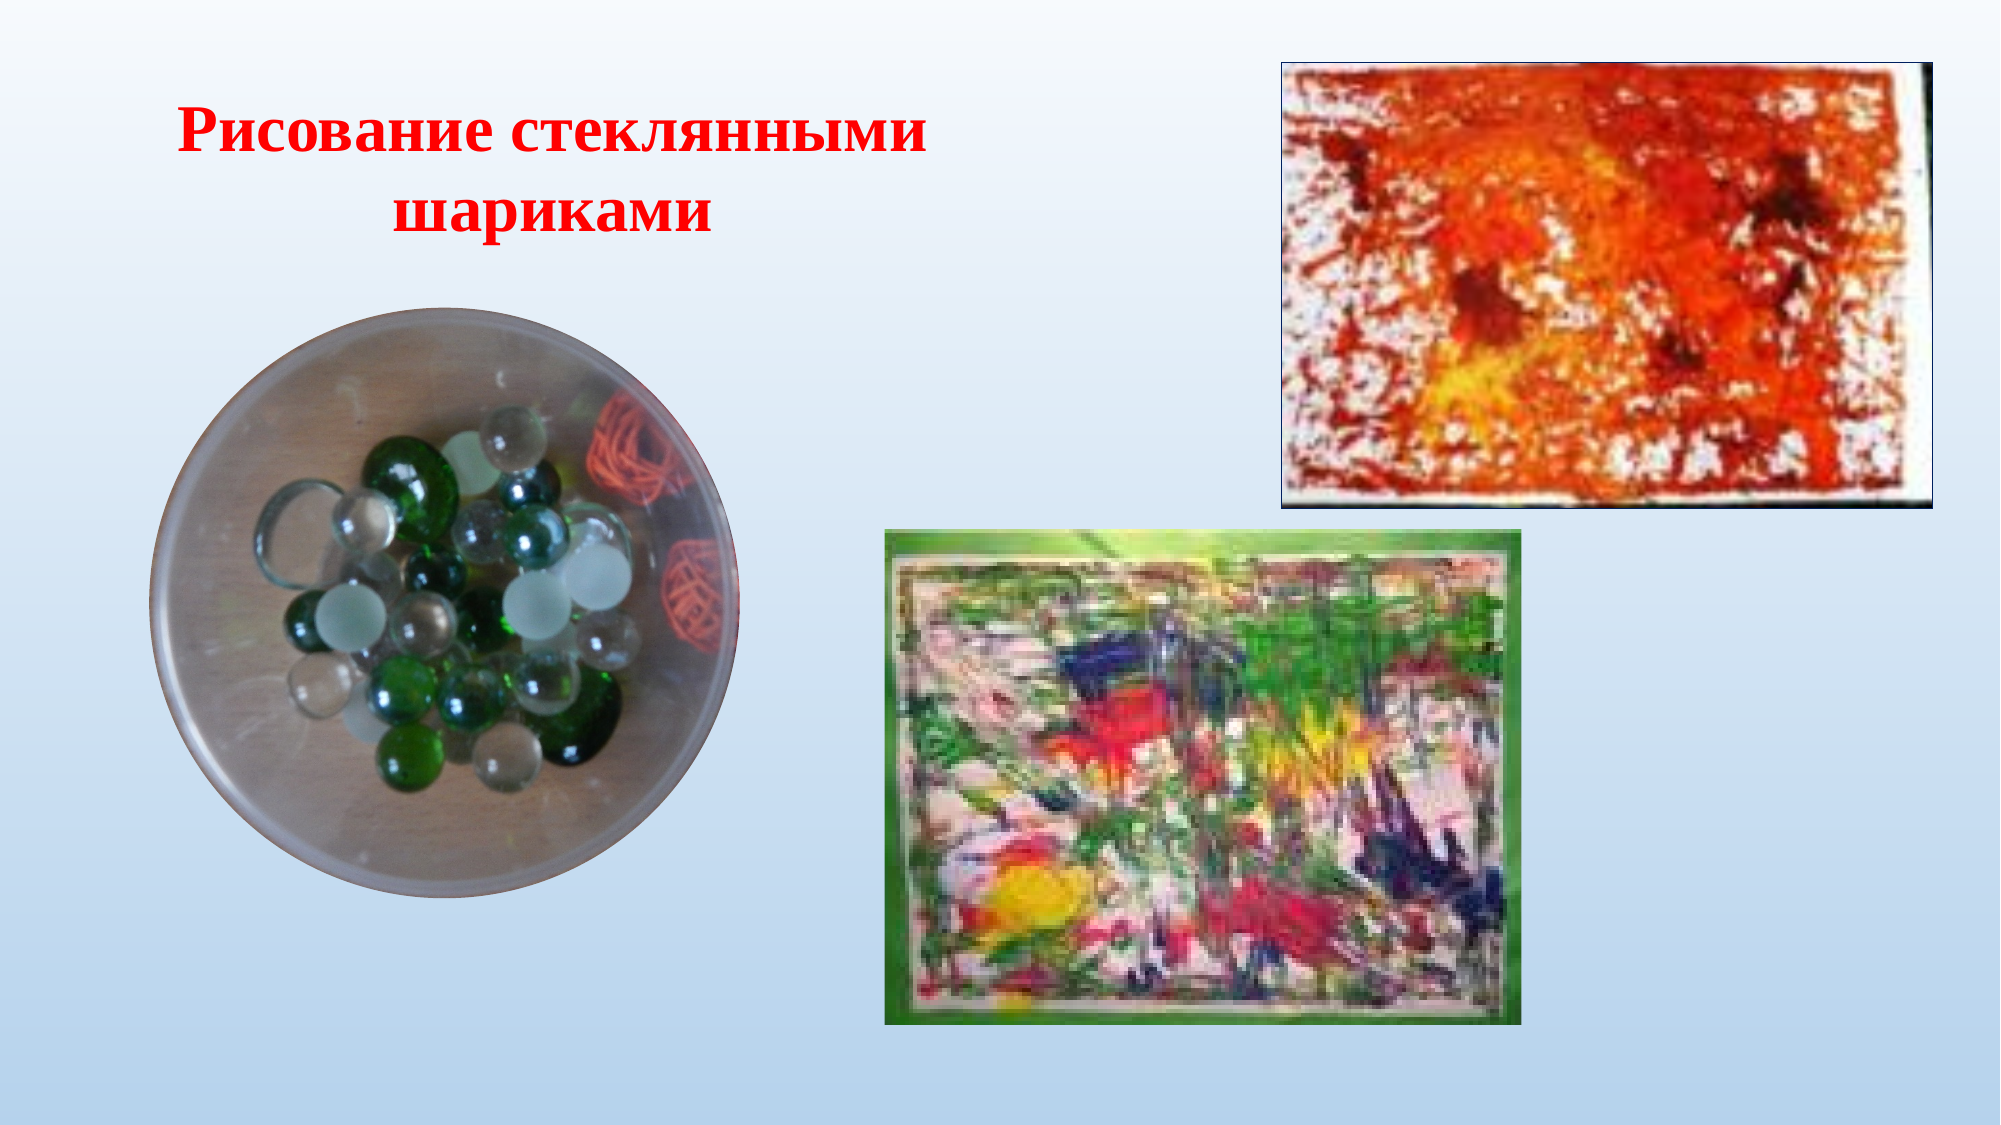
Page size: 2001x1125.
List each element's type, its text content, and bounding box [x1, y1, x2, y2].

picture [884, 529, 1522, 1025]
picture [149, 307, 740, 899]
picture [1281, 62, 1933, 509]
text_box Рисование стеклянными шариками [114, 77, 992, 252]
